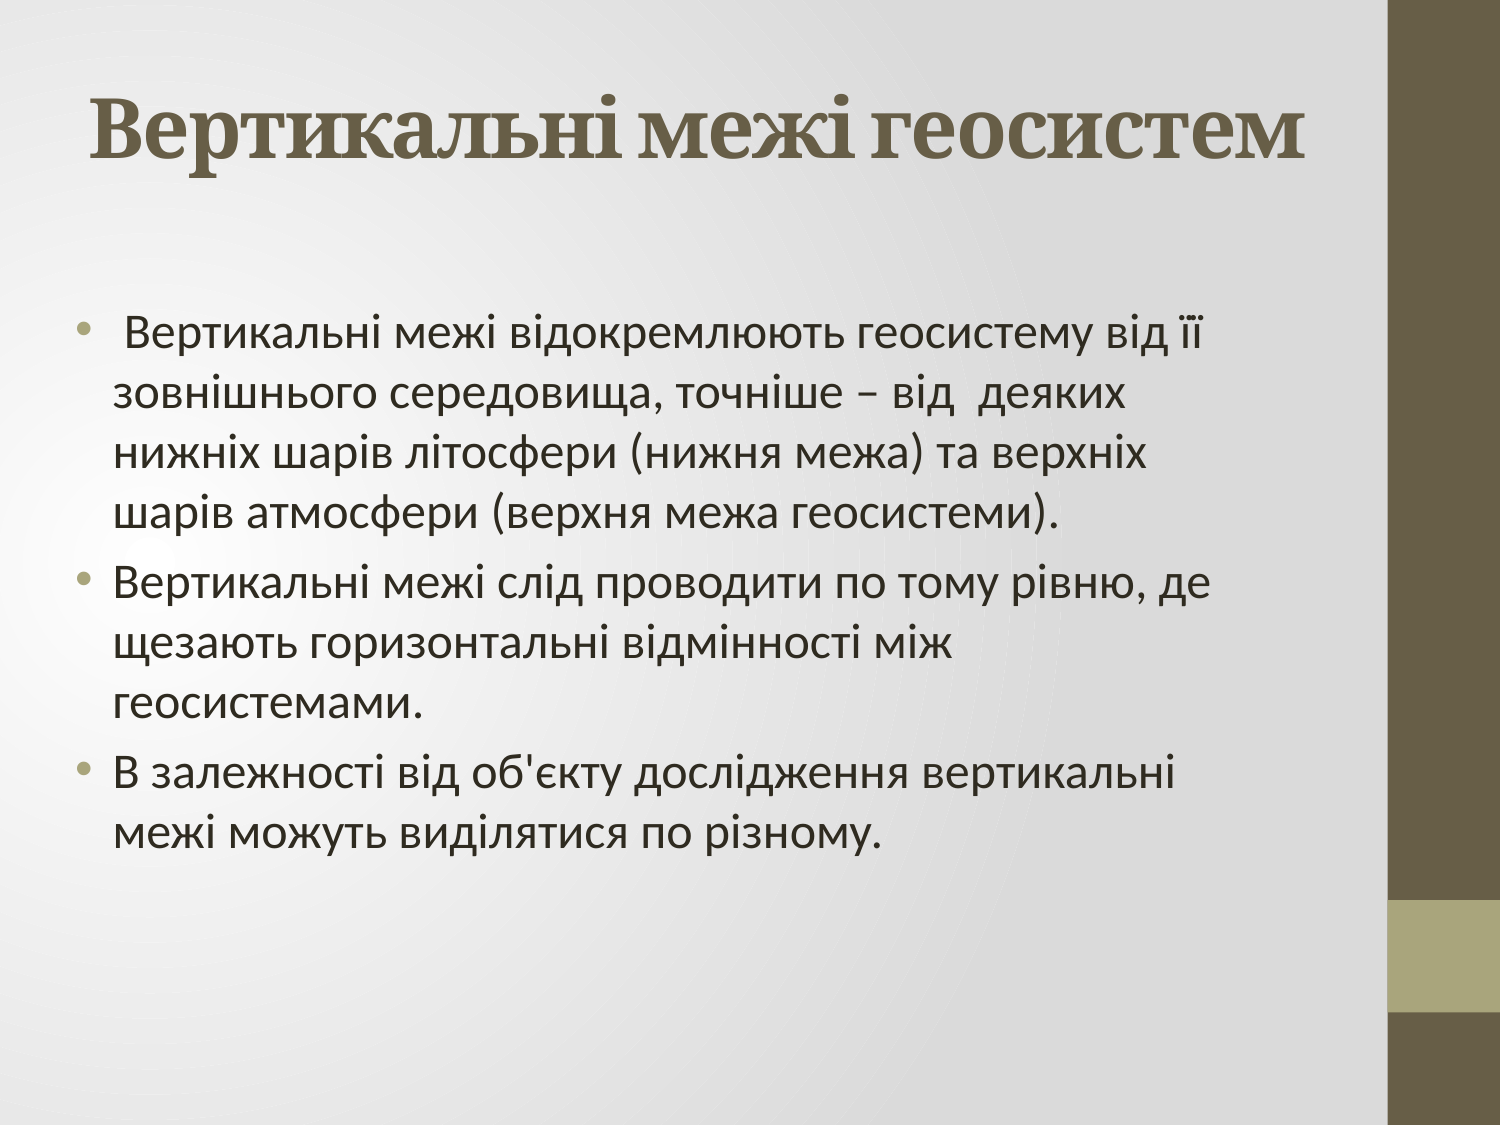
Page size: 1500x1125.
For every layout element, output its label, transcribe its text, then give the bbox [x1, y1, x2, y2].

list Вертикальні межі відокремлюють геосистему від її зовнішнього середовища, точніше – від деяких нижніх шарів літосфери (нижня межа) та верхніх шарів атмосфери (верхня межа геосистеми). Вертикальні межі слід проводити по тому рівню, де щезають горизонтальні відмінності між геосистемами. В залежності від об'єкту дослідження вертикальні межі можуть виділятися по різному. [41, 290, 1292, 917]
title Вертикальні межі геосистем [74, 30, 1325, 219]
